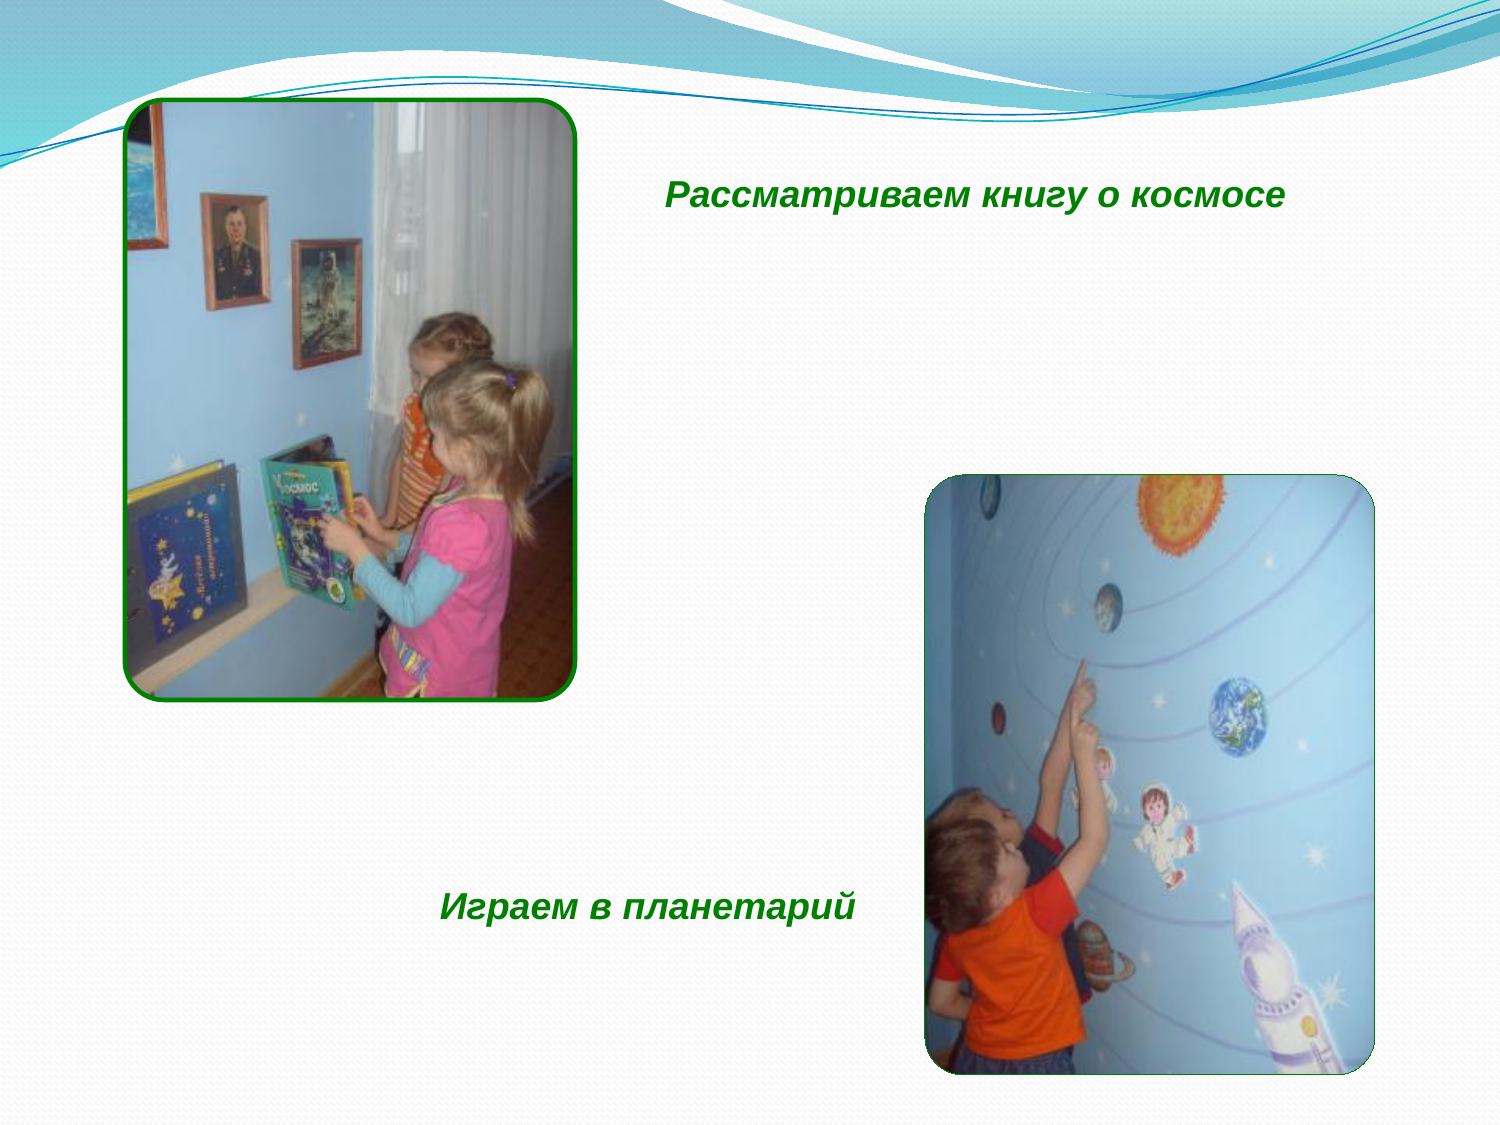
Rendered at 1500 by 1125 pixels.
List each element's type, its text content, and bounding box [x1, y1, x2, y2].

text_box Рассматриваем книгу о космосе [650, 162, 1375, 223]
text_box Играем в планетарий [424, 874, 875, 935]
picture [124, 99, 576, 701]
picture [924, 474, 1376, 1076]
